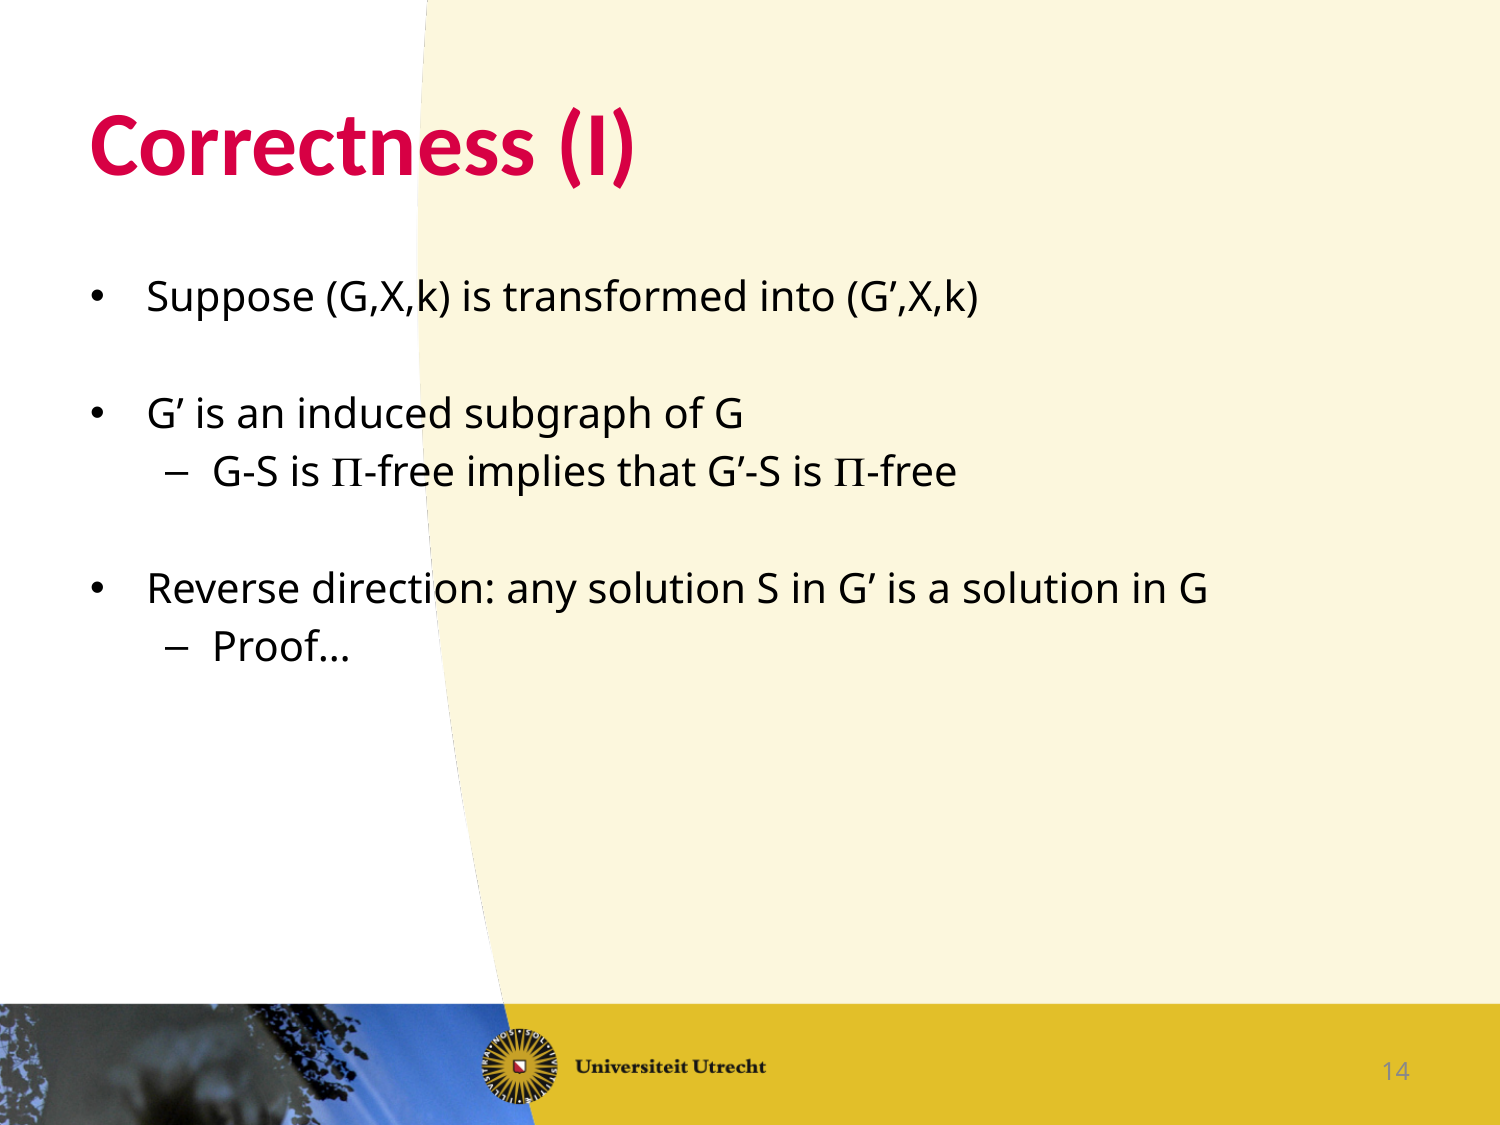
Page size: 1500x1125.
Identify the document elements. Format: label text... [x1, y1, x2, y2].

slide_number 14 [1074, 1042, 1425, 1103]
title Correctness (I) [74, 44, 1426, 233]
picture [0, 0, 1500, 1125]
list Suppose (G,X,k) is transformed into (G’,X,k) G’ is an induced subgraph of G G-S is P-free implies that G’-S is P-free Reverse direction: any solution S in G’ is a solution in G Proof… [74, 262, 1426, 1006]
